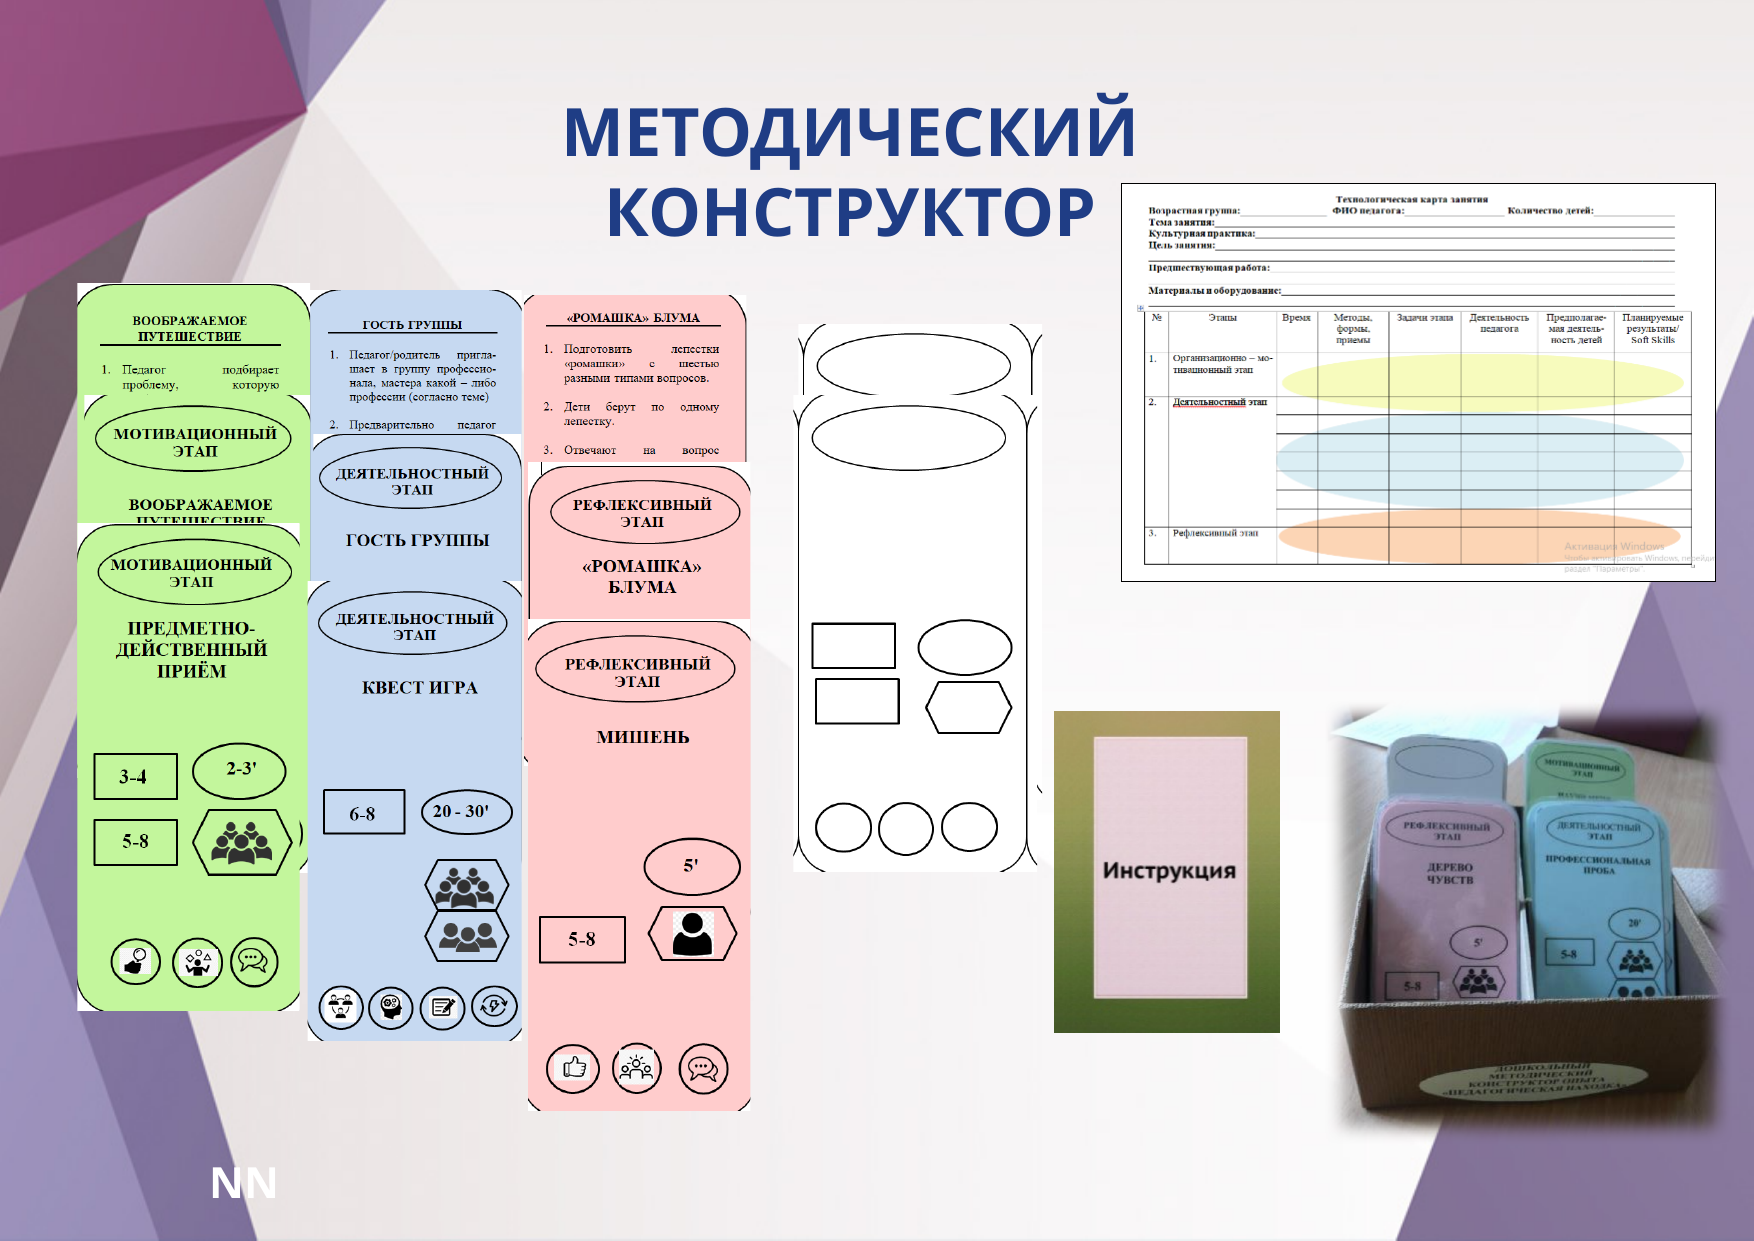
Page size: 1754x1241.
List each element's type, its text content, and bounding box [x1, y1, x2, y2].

picture [0, 0, 1754, 1241]
text_box NN [194, 1148, 294, 1215]
text_box МЕТОДИЧЕСКИЙ КОНСТРУКТОР [394, 82, 1307, 257]
